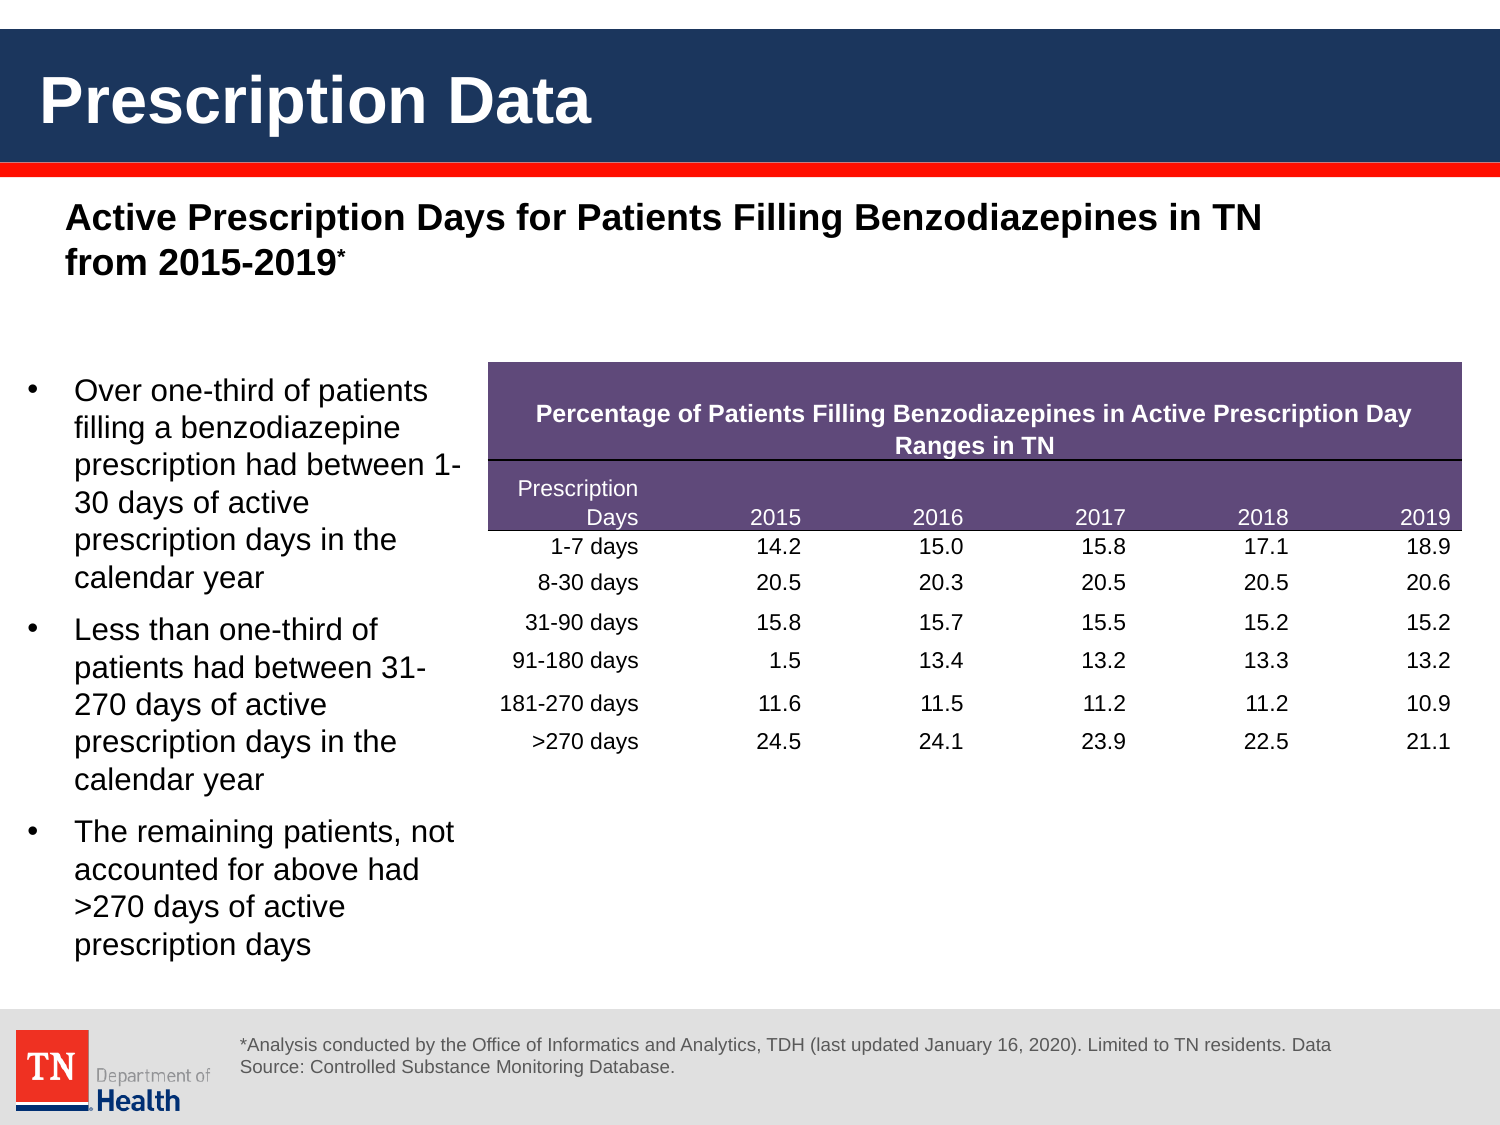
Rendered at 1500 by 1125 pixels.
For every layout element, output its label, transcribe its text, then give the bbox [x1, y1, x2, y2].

table_cell 2017 [975, 461, 1137, 530]
table_cell 11.6 [650, 687, 812, 725]
title Prescription Data [24, 29, 1475, 165]
table_cell 1-7 days [488, 531, 650, 566]
table_cell 15.2 [1300, 606, 1462, 644]
table_cell 24.1 [812, 725, 975, 765]
table_cell 13.2 [1300, 644, 1462, 687]
table_cell 20.6 [1300, 566, 1462, 606]
table_cell 18.9 [1300, 531, 1462, 566]
table_cell >270 days [488, 725, 650, 765]
table_header Percentage of Patients Filling Benzodiazepines in Active Prescription Day Ranges in TN [488, 362, 1462, 459]
table_cell 13.3 [1137, 644, 1300, 687]
table_cell 2015 [650, 461, 812, 530]
table_cell 11.5 [812, 687, 975, 725]
table_cell 21.1 [1300, 725, 1462, 765]
text_box Active Prescription Days for Patients Filling Benzodiazepines in TN from 2015-2019* [50, 185, 1350, 291]
text_box Over one-third of patients filling a benzodiazepine prescription had between 1-30 days of active prescription days in the calendar year Less than one-third of patients had between 31-270 days of active prescription days in the calendar year The remaining patients, not accounted for above had >270 days of active prescription days [12, 362, 488, 969]
table_cell 1.5 [650, 644, 812, 687]
table_cell 17.1 [1137, 531, 1300, 566]
table_cell 15.5 [975, 606, 1137, 644]
table_cell 14.2 [650, 531, 812, 566]
table_cell 91-180 days [488, 644, 650, 687]
table_cell 15.8 [650, 606, 812, 644]
table_cell 15.7 [812, 606, 975, 644]
table_cell 11.2 [975, 687, 1137, 725]
table_cell Prescription Days [488, 461, 650, 530]
table_cell 2016 [812, 461, 975, 530]
table_cell 24.5 [650, 725, 812, 765]
table_cell 2019 [1300, 461, 1462, 530]
table_cell 20.5 [975, 566, 1137, 606]
table_cell 23.9 [975, 725, 1137, 765]
table_cell 31-90 days [488, 606, 650, 644]
table_cell 13.2 [975, 644, 1137, 687]
table_cell 13.4 [812, 644, 975, 687]
table_cell 11.2 [1137, 687, 1300, 725]
table_cell 22.5 [1137, 725, 1300, 765]
table_cell 8-30 days [488, 566, 650, 606]
table_cell 10.9 [1300, 687, 1462, 725]
table_cell 15.8 [975, 531, 1137, 566]
text_box *Analysis conducted by the Office of Informatics and Analytics, TDH (last updated January 16, 2020). Limited to TN residents. Data Source: Controlled Substance Monitoring Database. [224, 1024, 1363, 1085]
table_cell 181-270 days [488, 687, 650, 725]
table_cell 2018 [1137, 461, 1300, 530]
table_cell 15.0 [812, 531, 975, 566]
table_cell 20.5 [650, 566, 812, 606]
table_cell 20.3 [812, 566, 975, 606]
table_cell 20.5 [1137, 566, 1300, 606]
table_cell 15.2 [1137, 606, 1300, 644]
